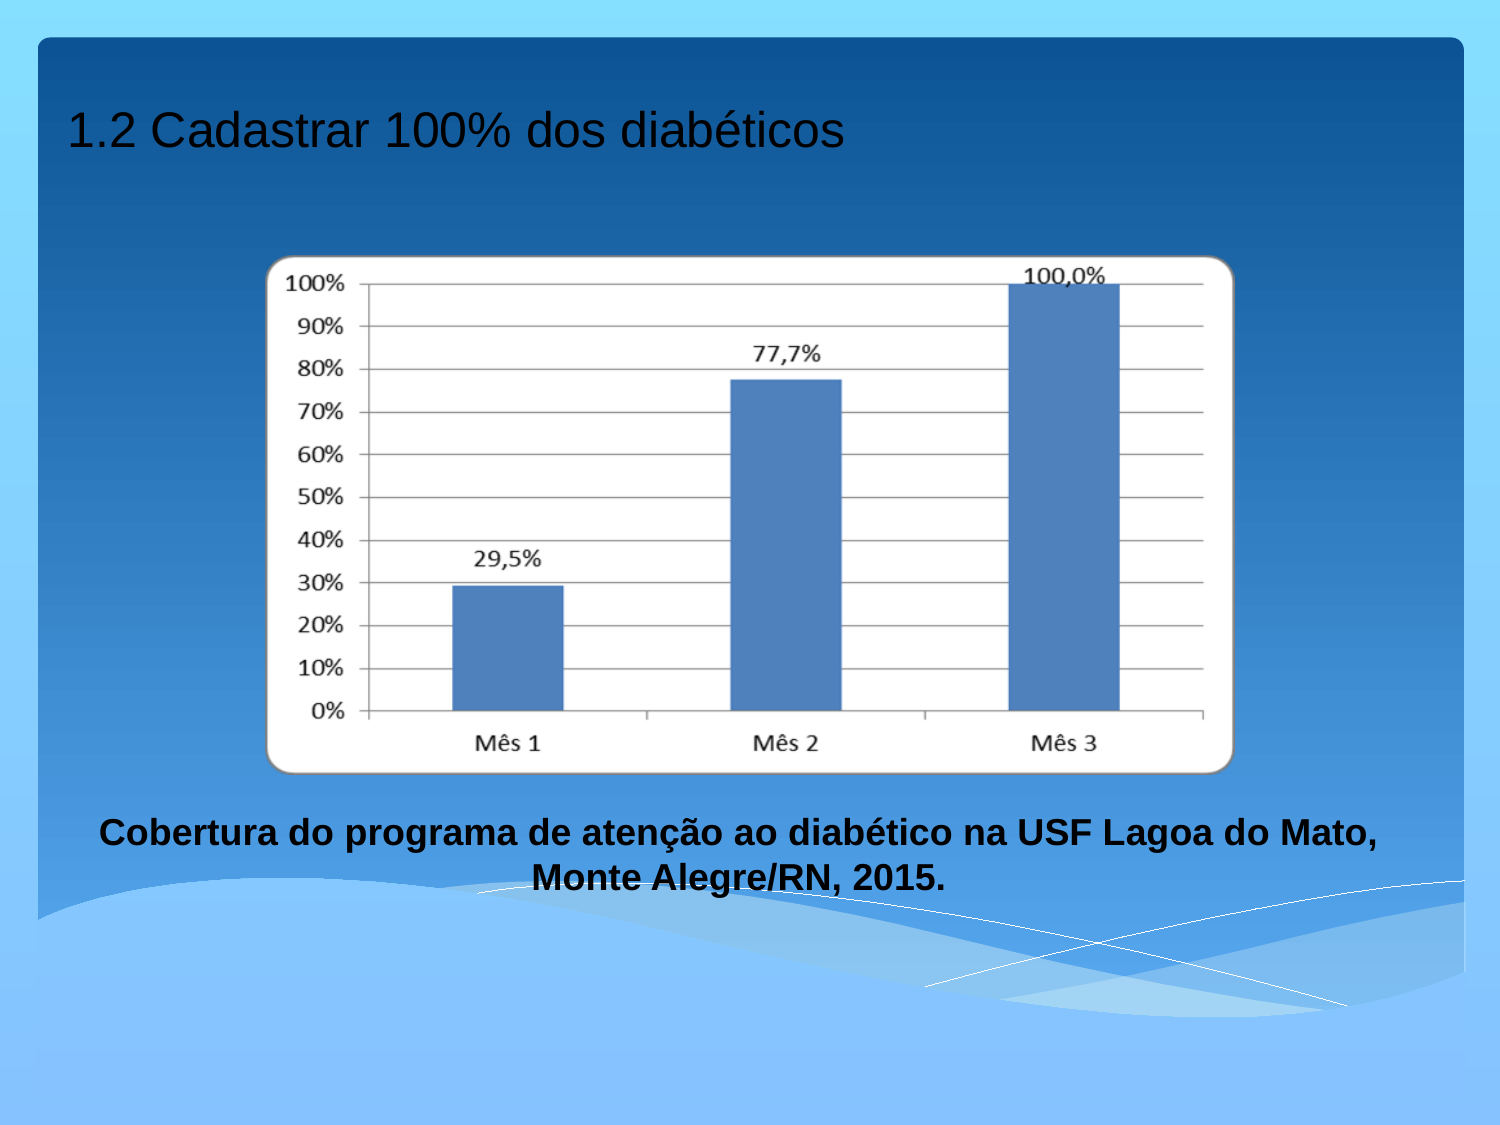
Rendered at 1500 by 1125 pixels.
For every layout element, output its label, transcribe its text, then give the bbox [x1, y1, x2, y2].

list [798, 456, 1425, 855]
picture [265, 255, 1235, 776]
text_box 1.2 Cadastrar 100% dos diabéticos [53, 89, 1260, 165]
title Cobertura do programa de atenção ao diabético na USF Lagoa do Mato, Monte Alegre/RN, 2015. [53, 751, 1425, 905]
